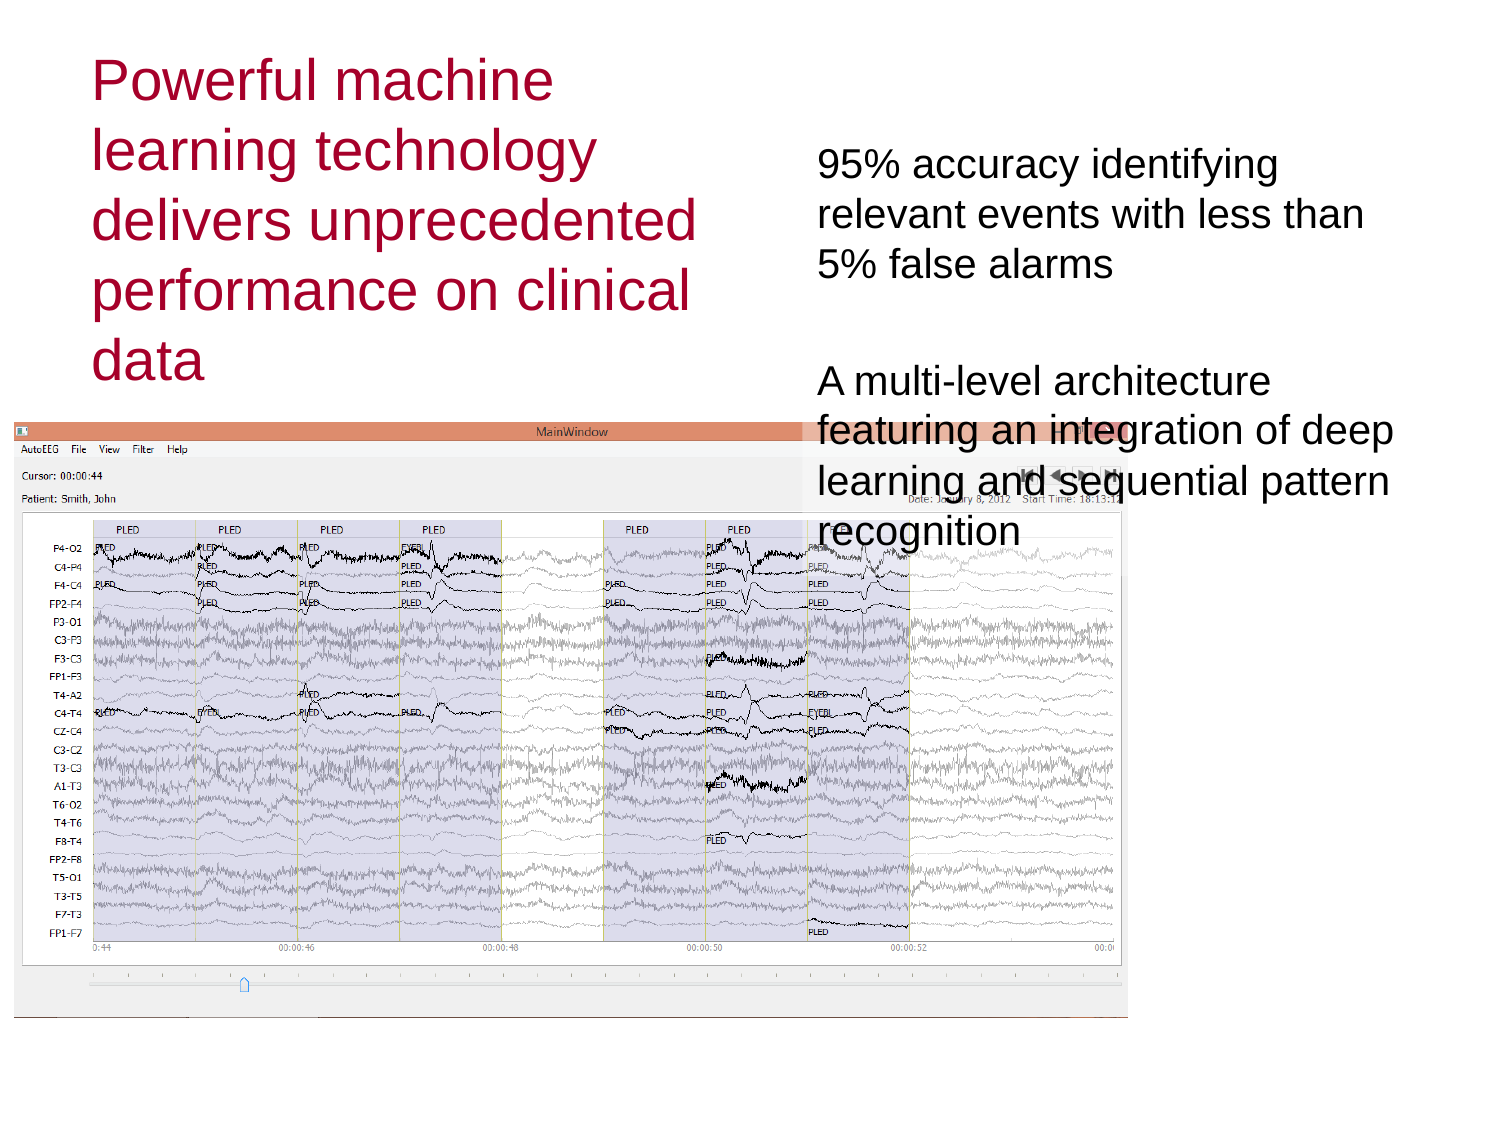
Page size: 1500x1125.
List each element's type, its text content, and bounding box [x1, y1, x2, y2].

picture [14, 421, 1128, 1018]
text_box 95% accuracy identifying relevant events with less than 5% false alarms A multi-level architecture featuring an integration of deep learning and sequential pattern recognition [802, 129, 1415, 577]
text_box Powerful machine learning technology delivers unprecedented performance on clinical data [76, 35, 746, 237]
